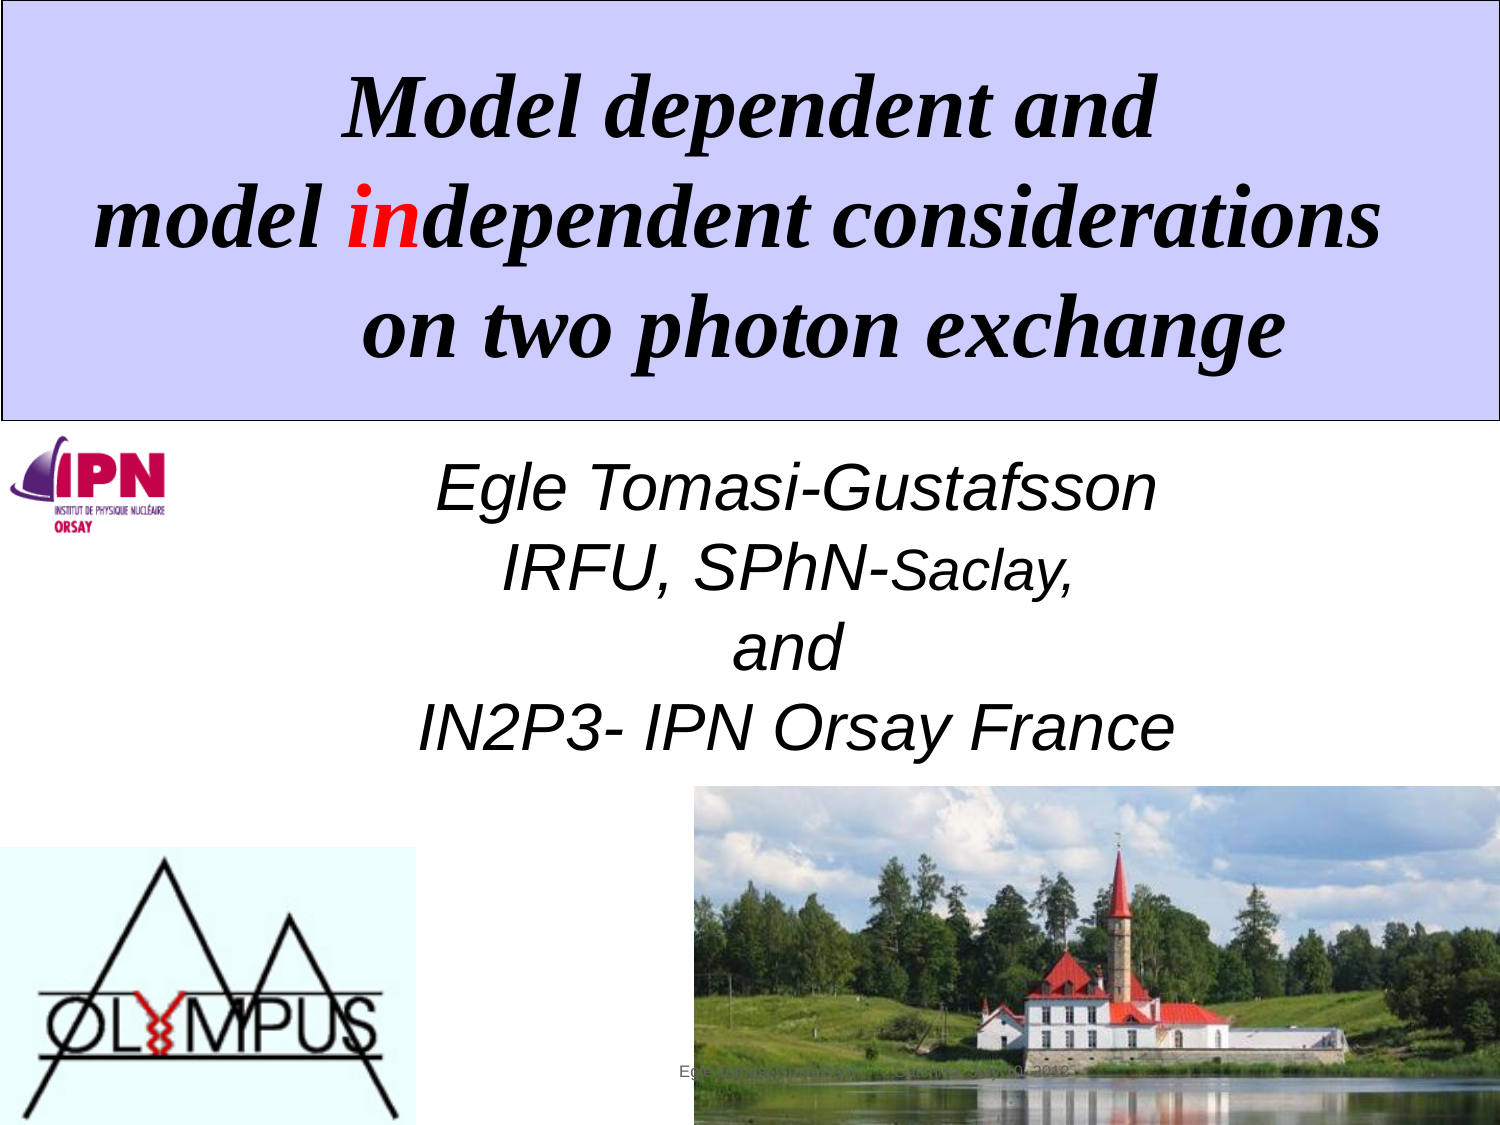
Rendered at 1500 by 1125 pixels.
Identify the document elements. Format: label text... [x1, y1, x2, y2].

title Model dependent and model independent considerations on two photon exchange [1, 0, 1500, 421]
text_box Egle Tomasi-Gustafsson IRFU, SPhN-Saclay, and IN2P3- IPN Orsay France [348, 444, 1247, 764]
picture [694, 786, 1500, 1125]
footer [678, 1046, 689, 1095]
picture [0, 847, 417, 1125]
picture [0, 432, 172, 544]
